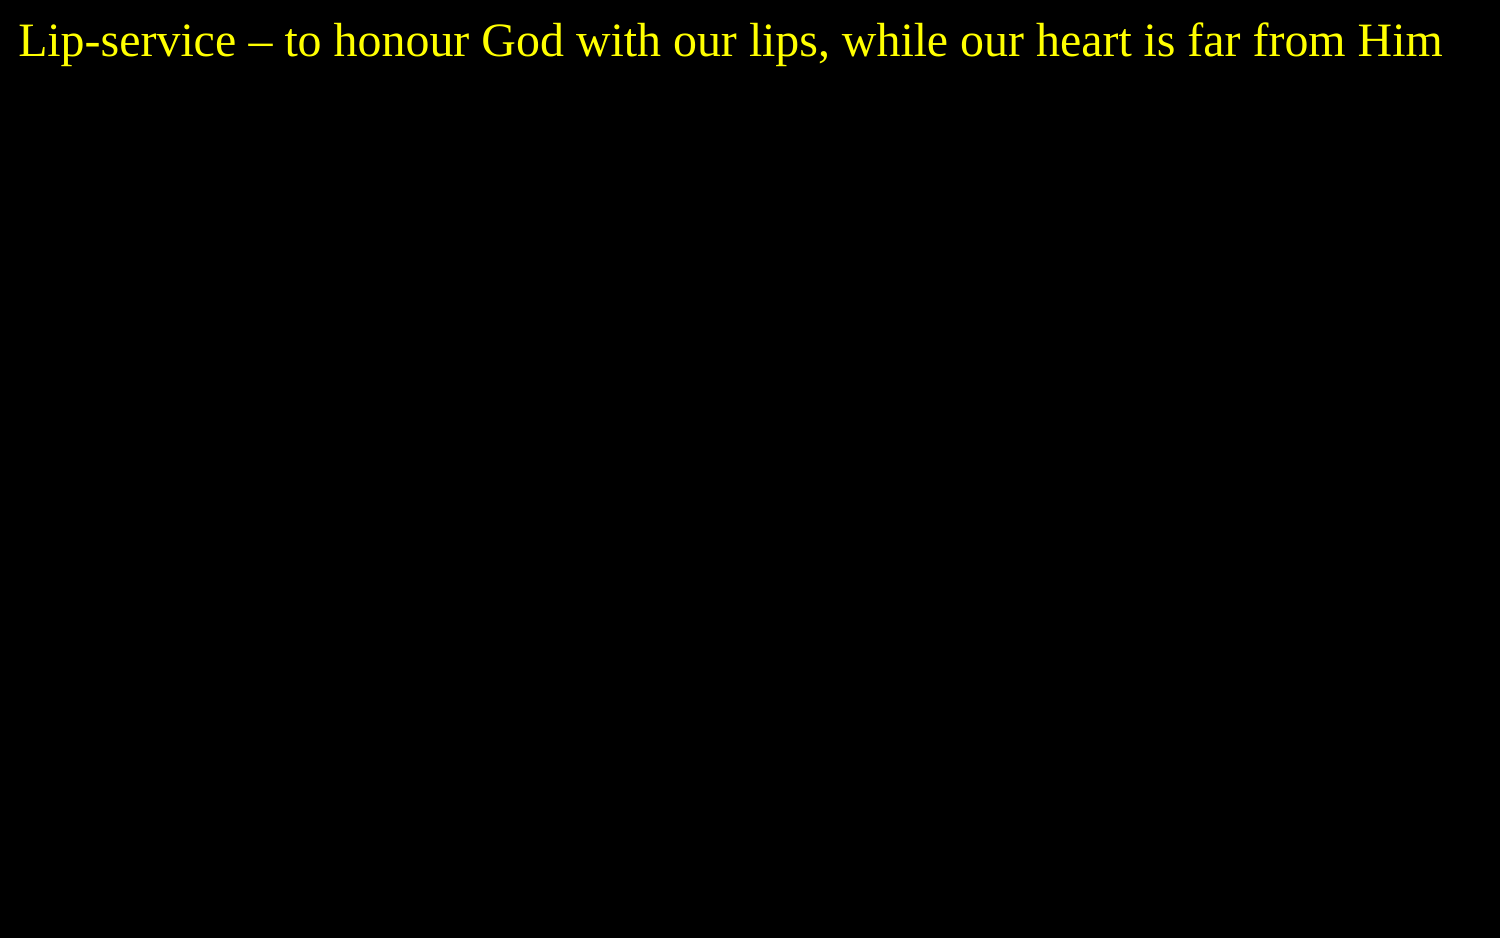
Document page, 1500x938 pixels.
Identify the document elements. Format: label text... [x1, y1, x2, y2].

text_box Lip-service – to honour God with our lips, while our heart is far from Him [3, 1, 1500, 74]
